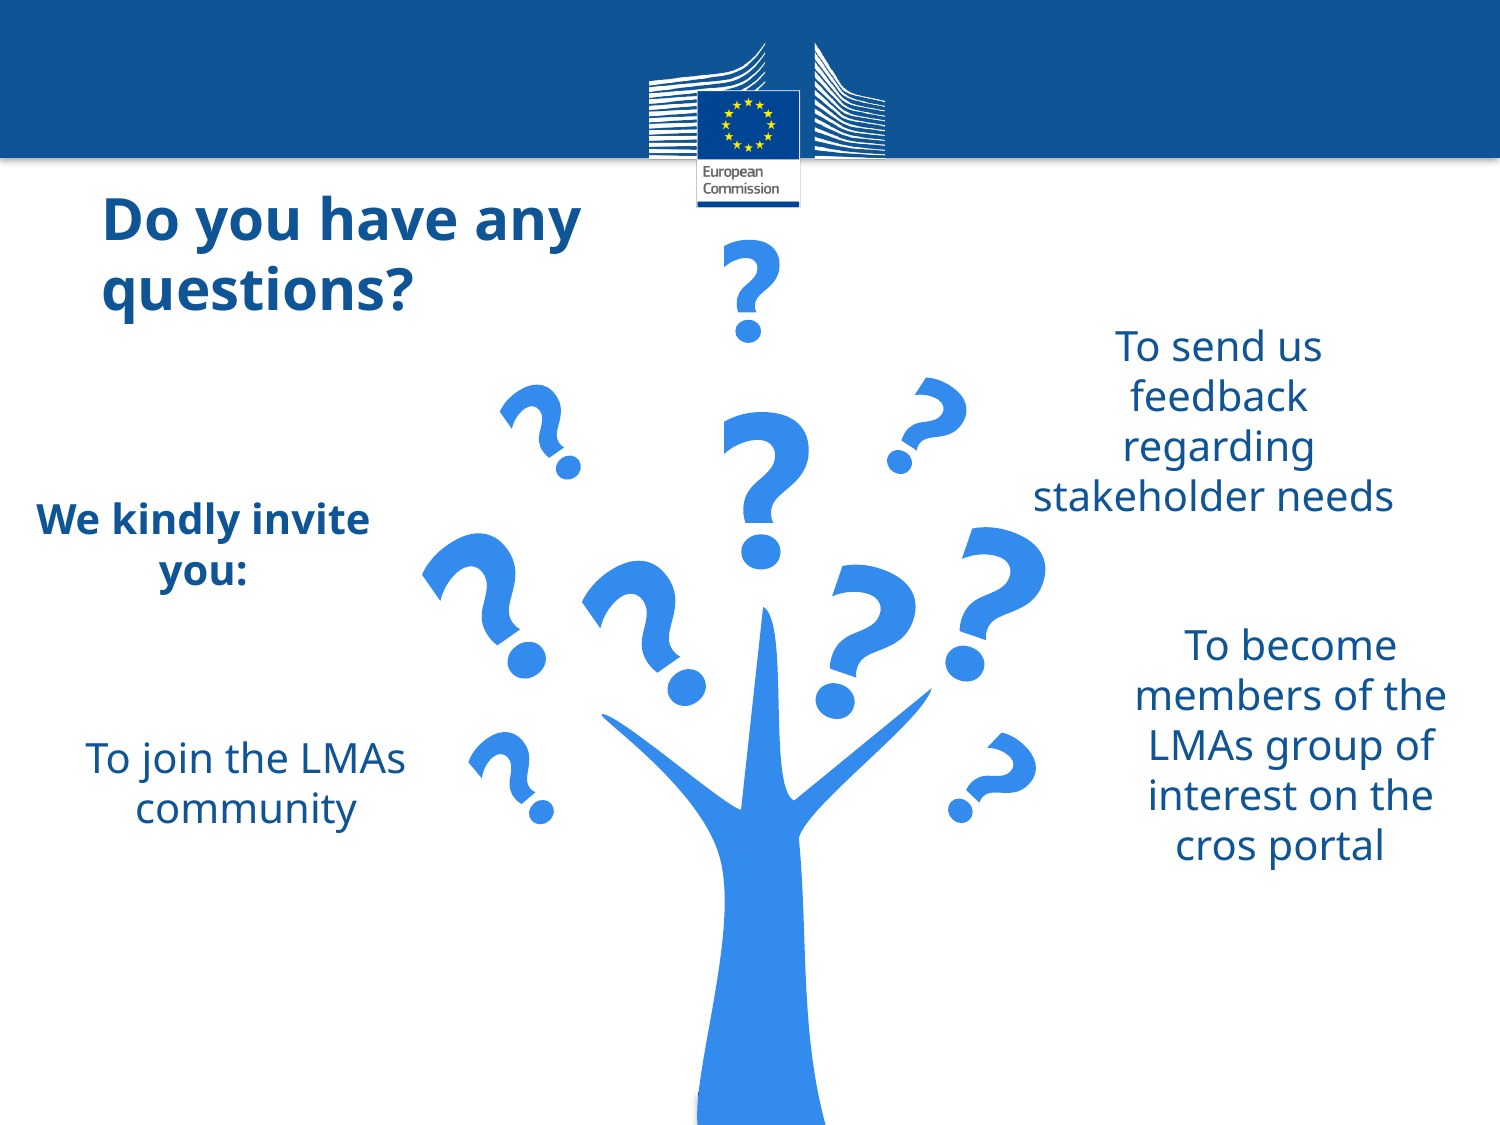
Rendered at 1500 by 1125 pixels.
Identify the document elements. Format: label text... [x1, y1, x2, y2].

text_box [945, 645, 985, 682]
text_box To become members of the LMAs group of interest on the cros portal [1087, 611, 1495, 877]
text_box [468, 732, 536, 805]
text_box Do you have any questions? [86, 175, 657, 330]
text_box [959, 527, 1046, 641]
text_box [581, 560, 681, 673]
text_box [741, 534, 781, 570]
text_box [901, 377, 967, 451]
text_box [724, 239, 780, 313]
text_box [887, 450, 912, 474]
text_box [555, 455, 581, 480]
text_box To send us feedback regarding stakeholder needs [1015, 312, 1423, 527]
text_box [499, 384, 565, 458]
text_box [507, 641, 546, 679]
text_box [667, 669, 706, 706]
picture [649, 42, 885, 208]
text_box [599, 605, 934, 1125]
text_box [529, 799, 554, 825]
text_box [421, 533, 521, 646]
text_box [948, 798, 973, 824]
text_box [724, 412, 809, 523]
text_box [735, 319, 762, 343]
text_box [815, 683, 855, 719]
text_box [966, 732, 1036, 803]
text_box [829, 564, 916, 678]
text_box To join the LMAs community [42, 724, 450, 840]
text_box We kindly invite you: [0, 485, 408, 751]
